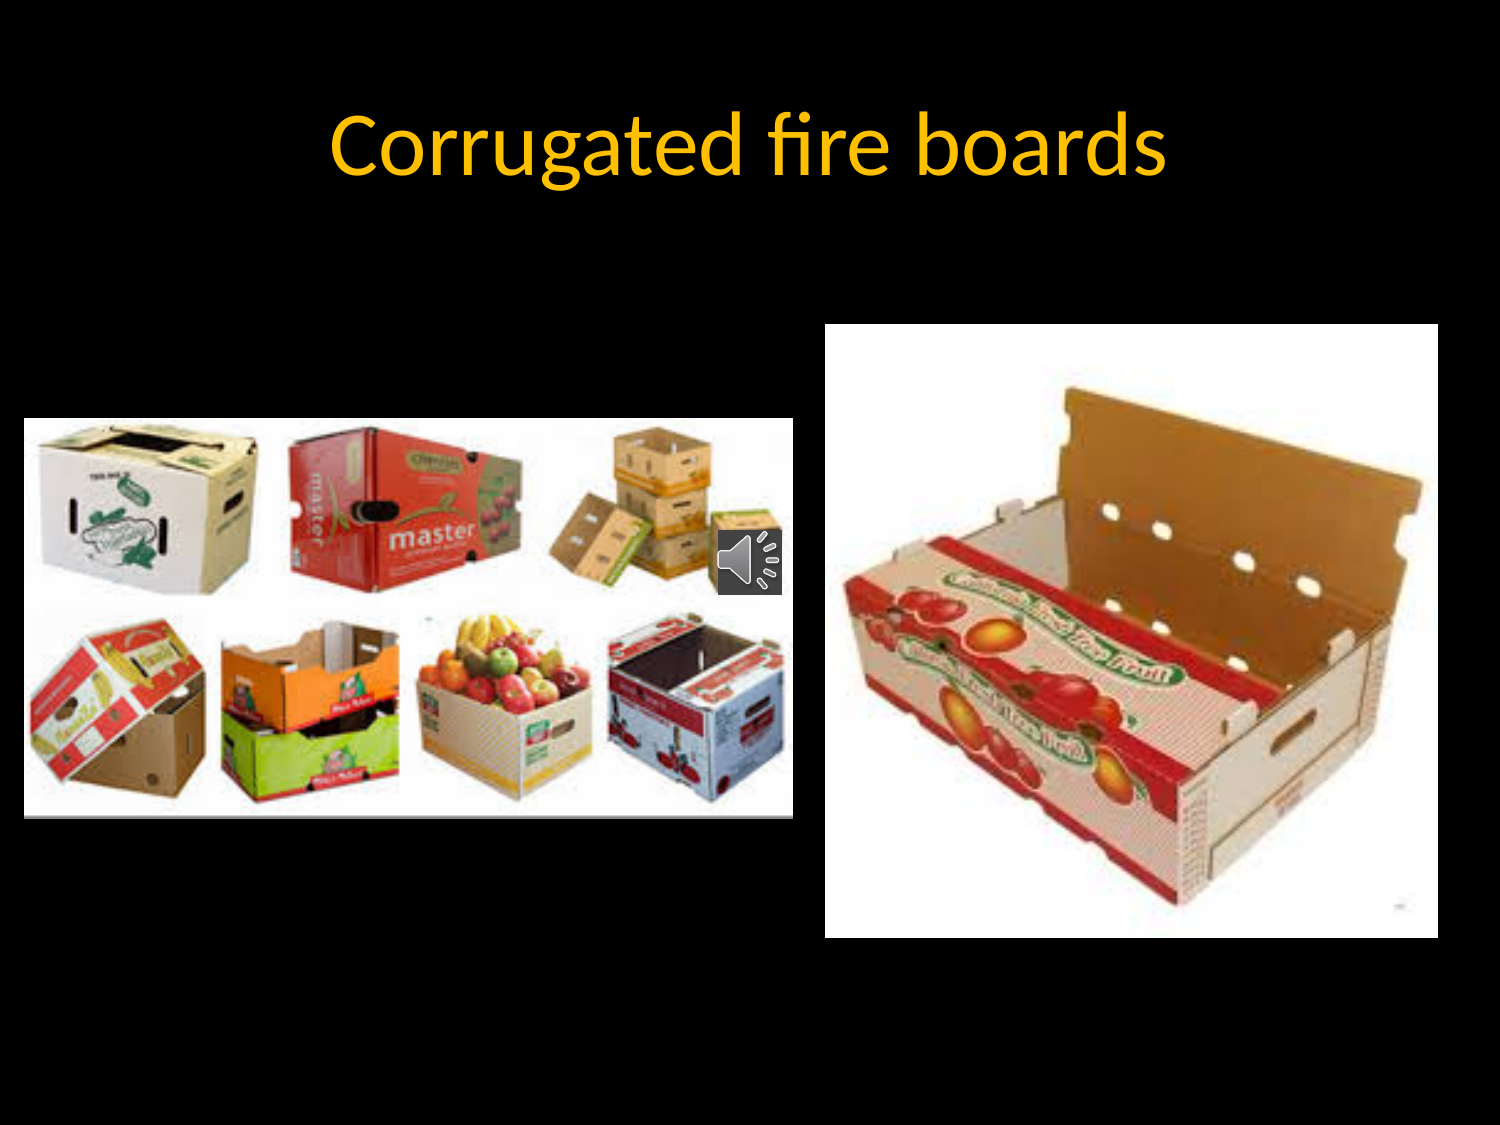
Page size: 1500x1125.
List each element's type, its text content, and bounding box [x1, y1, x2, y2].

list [24, 418, 794, 819]
title Corrugated fire boards [75, 45, 1425, 233]
picture [716, 528, 784, 597]
picture [824, 324, 1438, 938]
